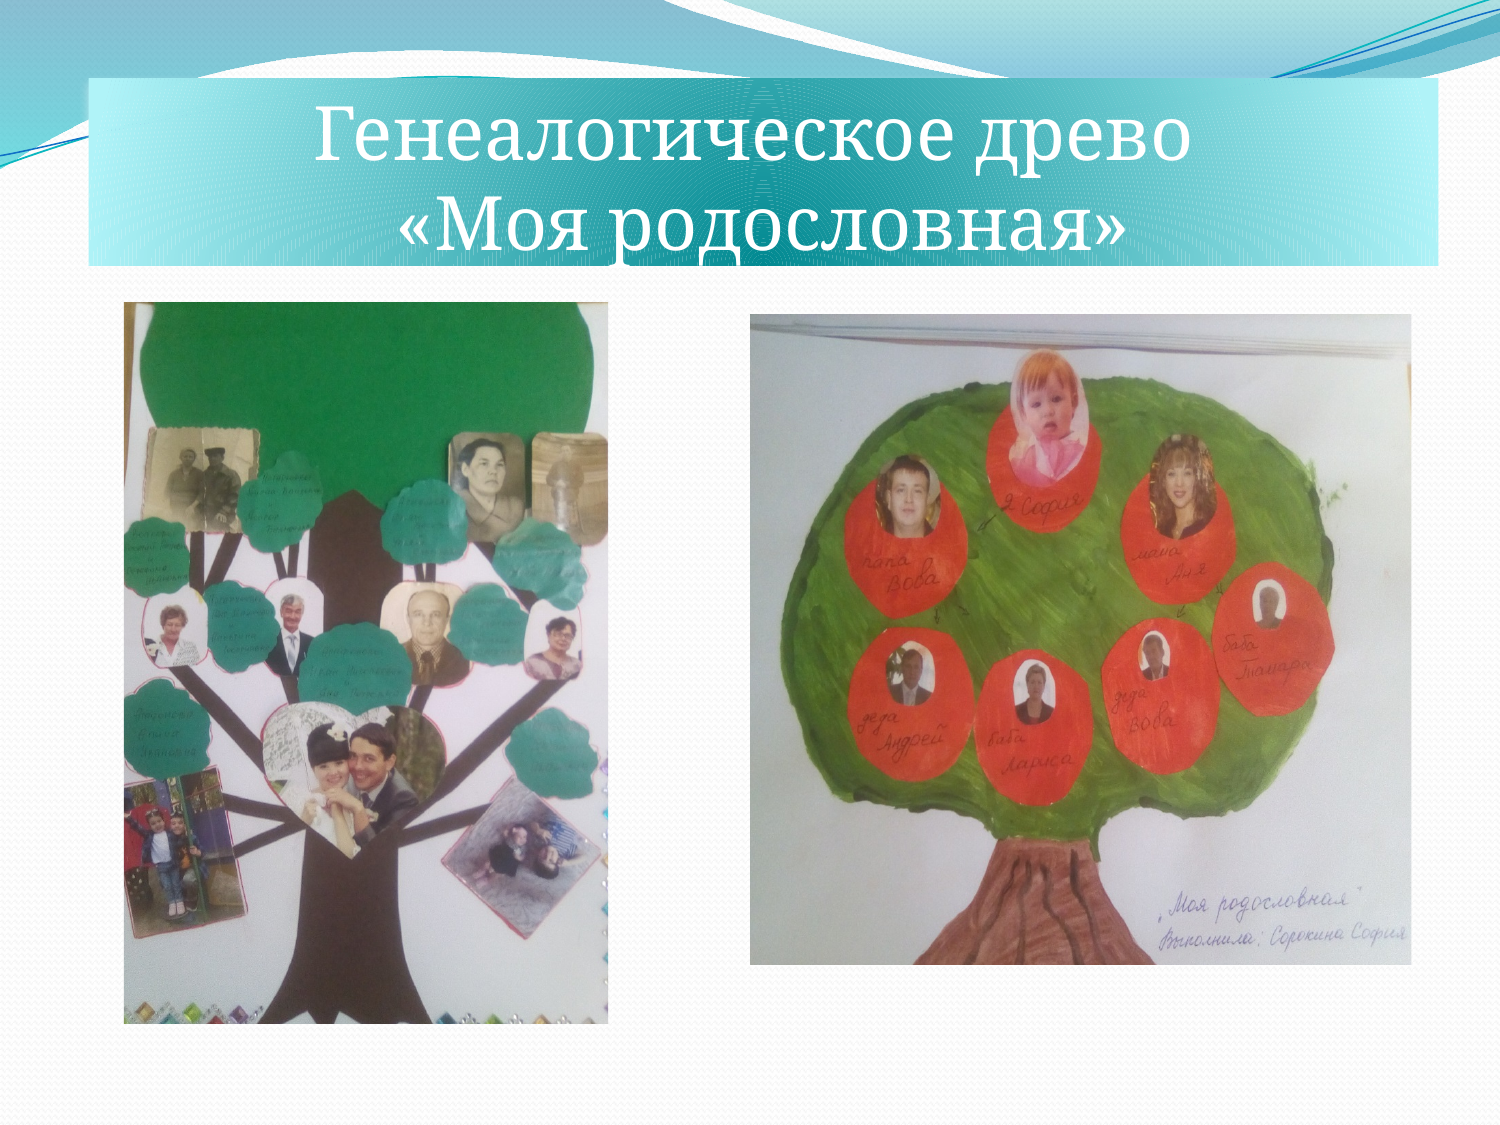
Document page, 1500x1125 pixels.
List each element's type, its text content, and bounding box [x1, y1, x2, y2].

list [123, 302, 609, 1024]
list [749, 314, 1412, 965]
title Генеалогическое древо «Моя родословная» [88, 78, 1439, 266]
